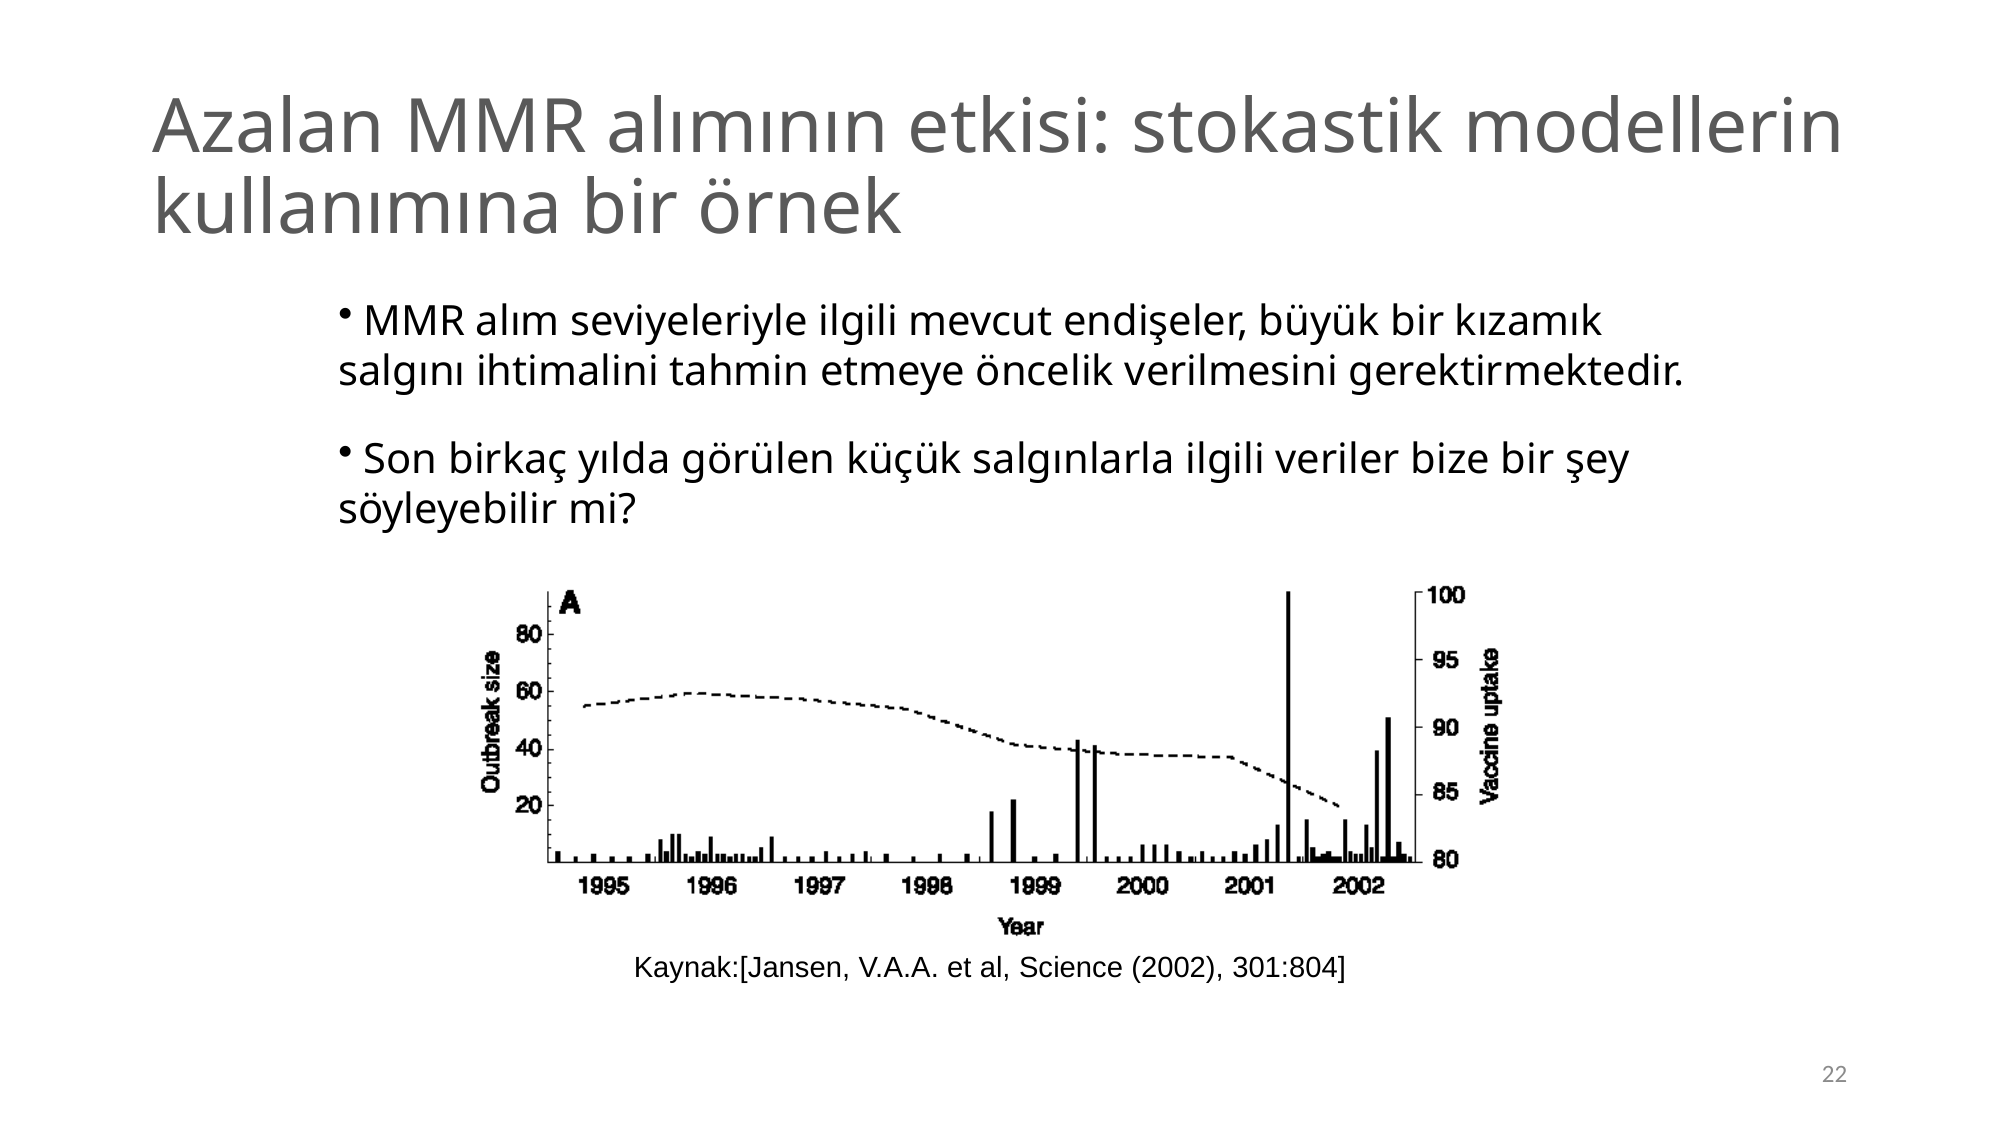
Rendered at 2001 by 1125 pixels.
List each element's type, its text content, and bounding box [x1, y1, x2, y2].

picture [460, 561, 1538, 956]
slide_number 22 [1412, 1042, 1863, 1103]
text_box MMR alım seviyeleriyle ilgili mevcut endişeler, büyük bir kızamık salgını ihtimalini tahmin etmeye öncelik verilmesini gerektirmektedir. Son birkaç yılda görülen küçük salgınlarla ilgili veriler bize bir şey söyleyebilir mi? [323, 286, 1703, 539]
title Azalan MMR alımının etkisi: stokastik modellerin kullanımına bir örnek [137, 59, 1863, 278]
text_box Kaynak:[Jansen, V.A.A. et al, Science (2002), 301:804] [618, 956, 1362, 991]
